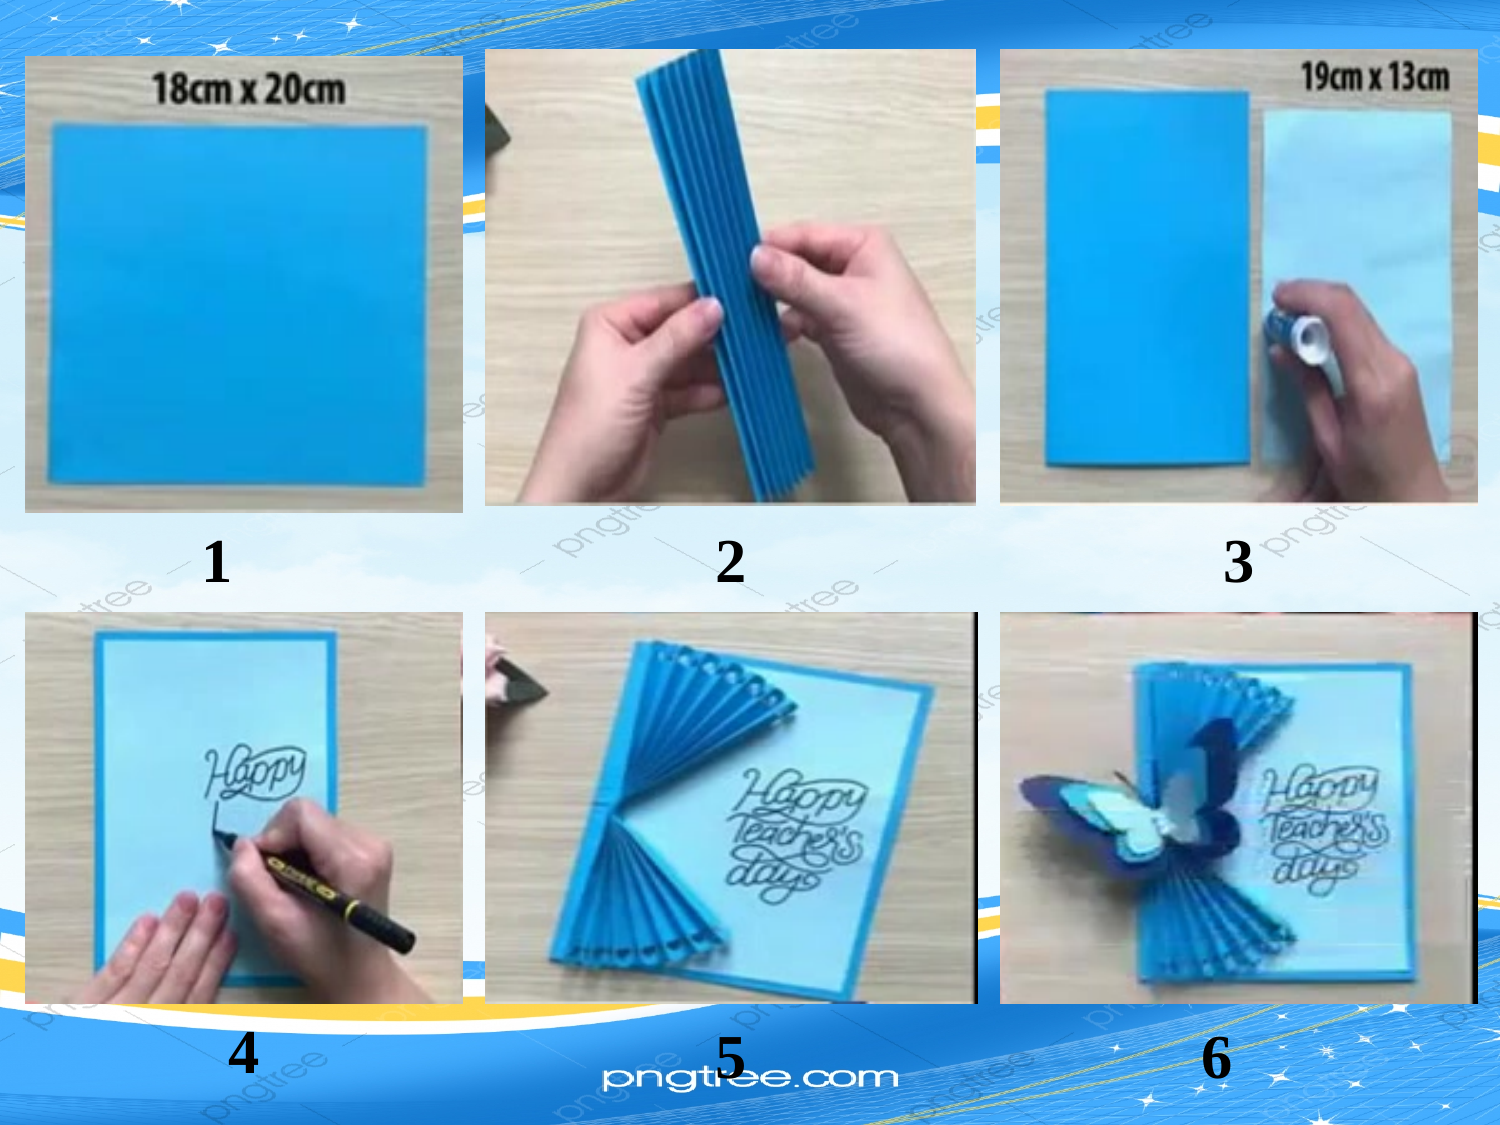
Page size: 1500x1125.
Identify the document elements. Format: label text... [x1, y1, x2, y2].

text_box 2 [638, 515, 824, 603]
text_box 1 [125, 521, 310, 603]
text_box 3 [1146, 515, 1332, 603]
text_box 6 [1125, 1013, 1310, 1099]
text_box 4 [151, 1013, 337, 1093]
text_box 5 [638, 1013, 824, 1099]
picture [0, 0, 1500, 1125]
